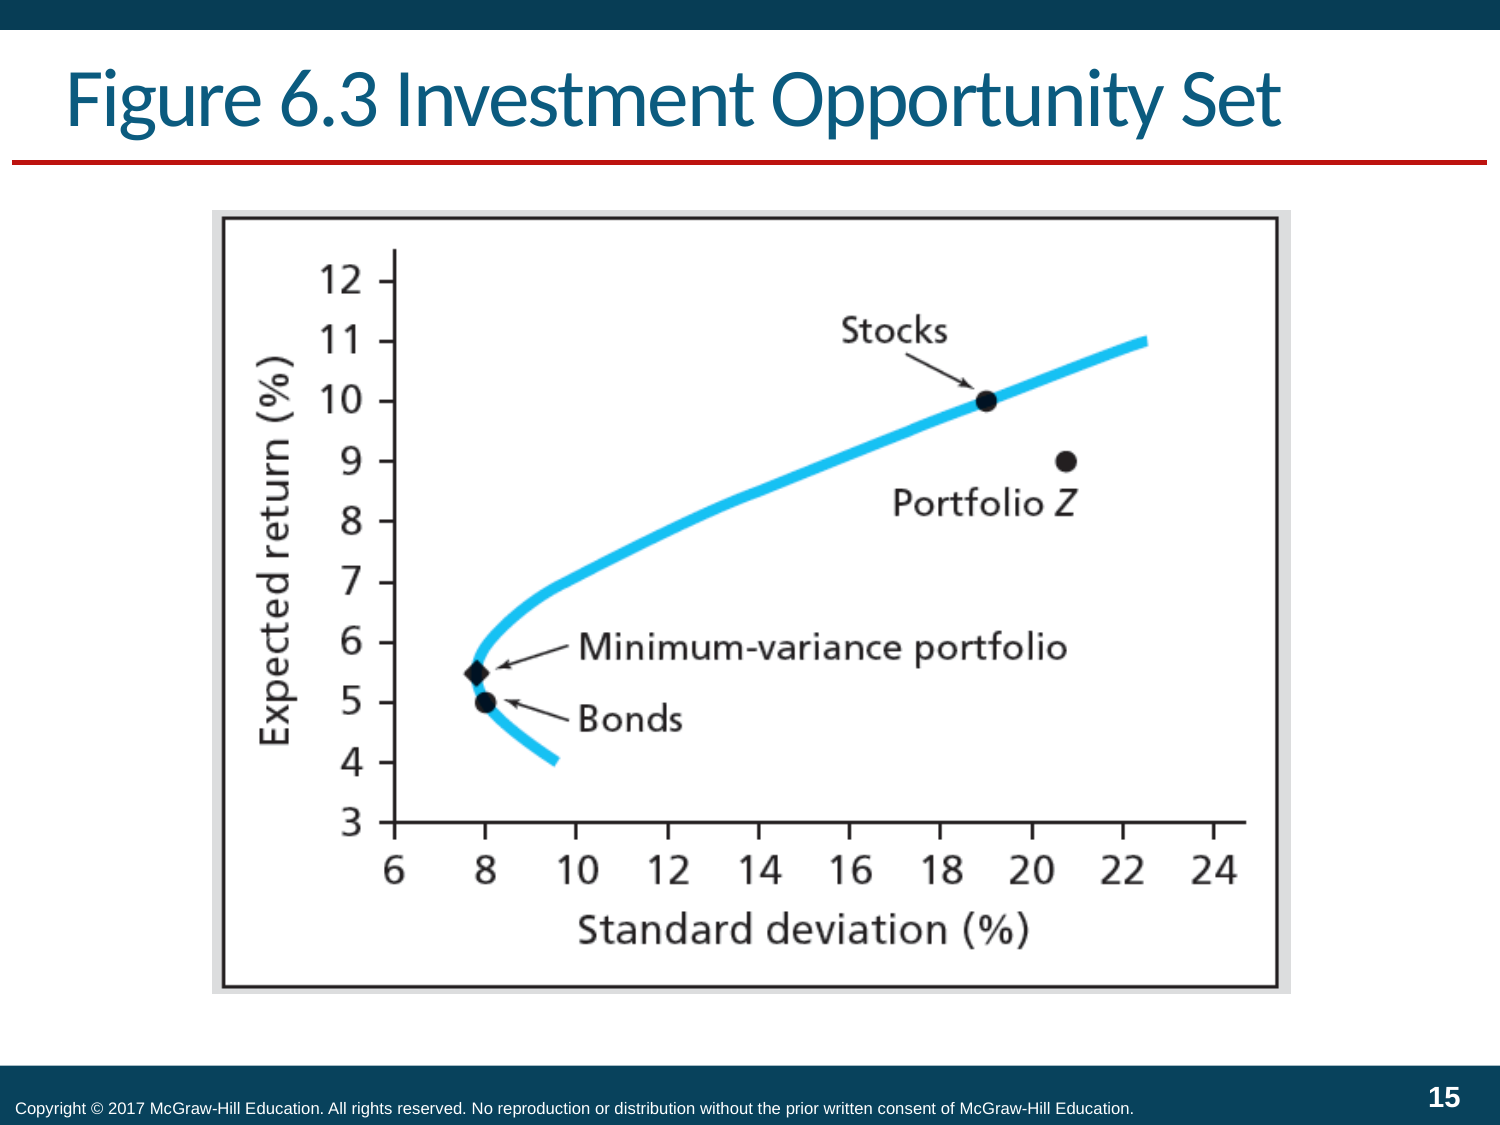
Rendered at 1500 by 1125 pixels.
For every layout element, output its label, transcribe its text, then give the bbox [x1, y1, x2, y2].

title Figure 6.3 Investment Opportunity Set [50, 24, 1450, 163]
picture [212, 210, 1292, 994]
